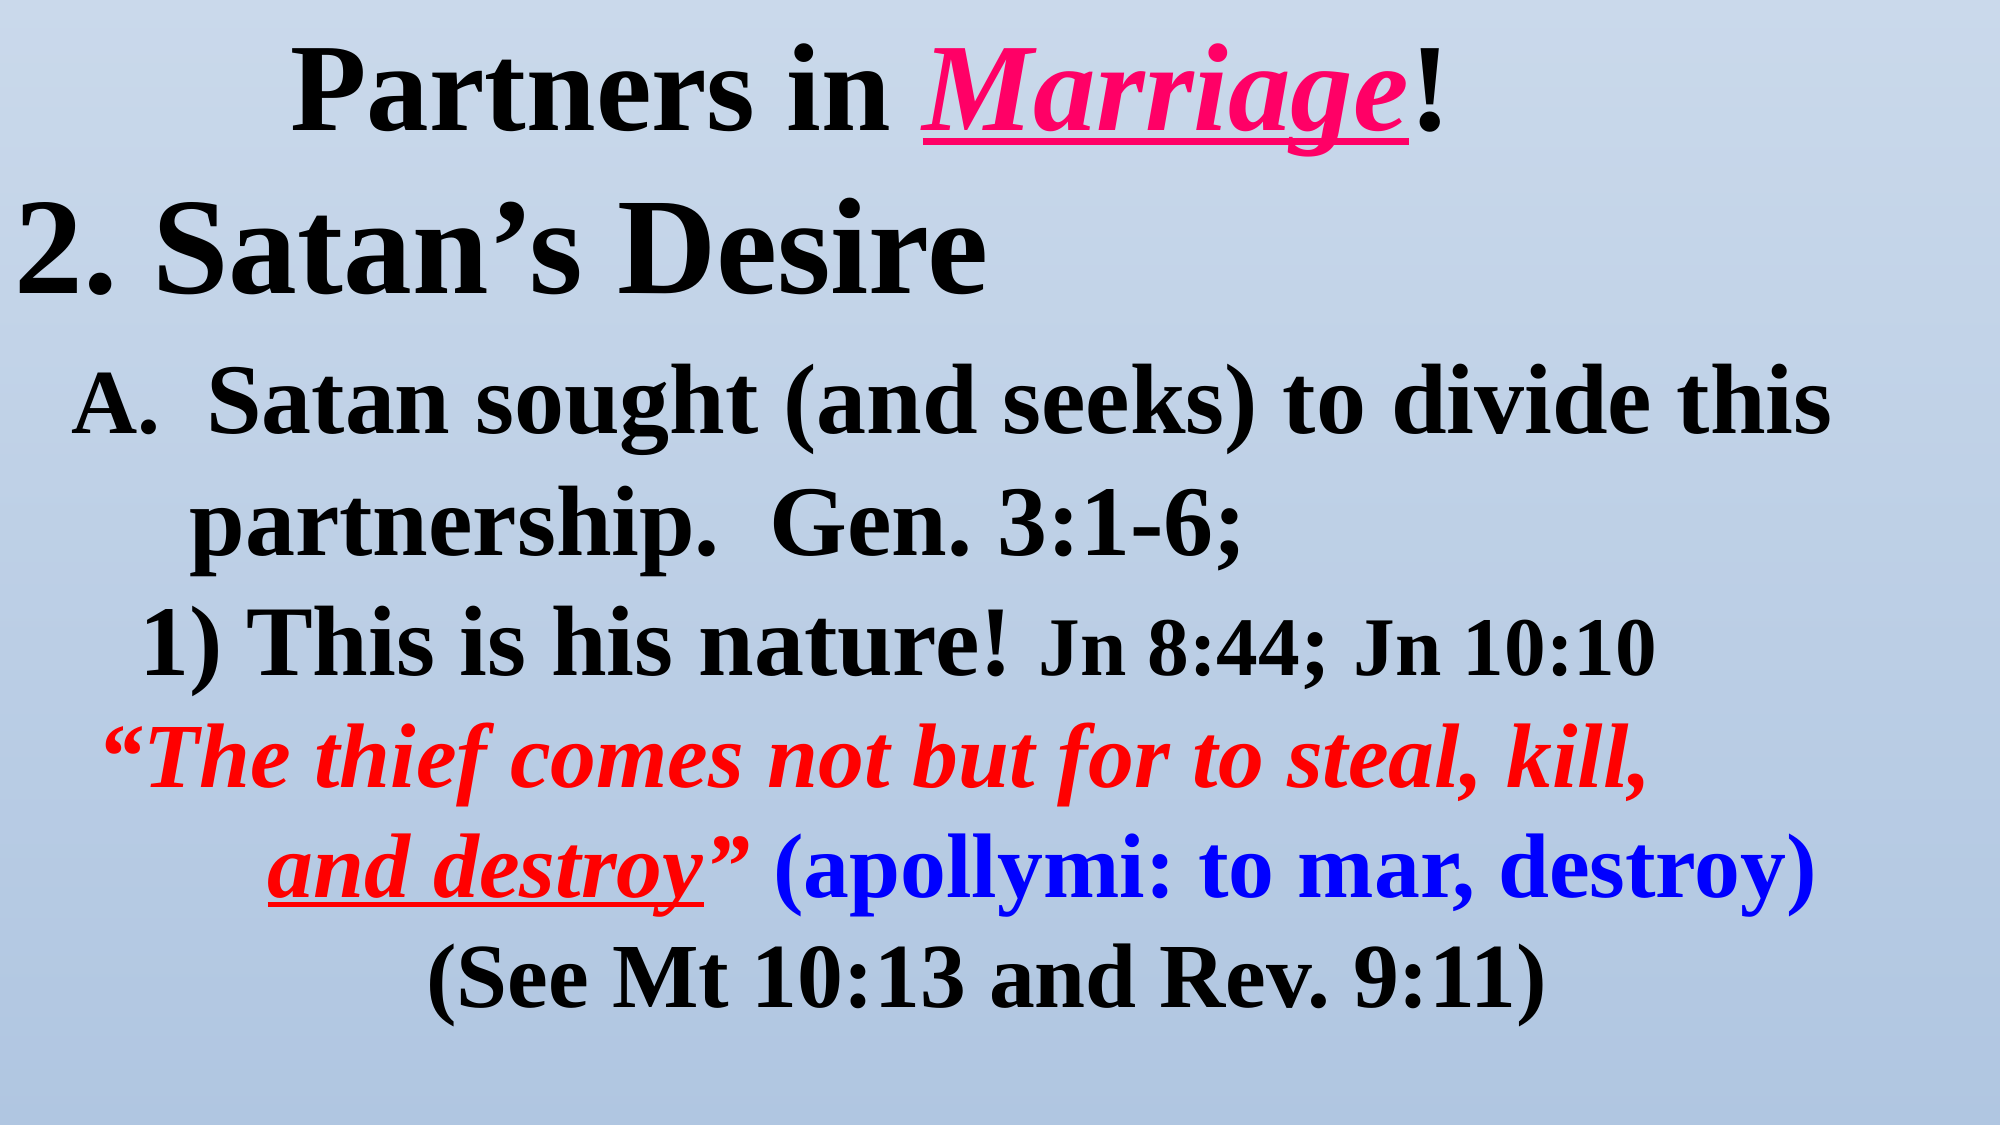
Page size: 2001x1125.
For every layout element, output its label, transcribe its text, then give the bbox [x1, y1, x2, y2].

text_box Partners in Marriage! 2. Satan’s Desire A. Satan sought (and seeks) to divide this partnership. Gen. 3:1-6; 1) This is his nature! Jn 8:44; Jn 10:10 “The thief comes not but for to steal, kill, and destroy” (apollymi: to mar, destroy) (See Mt 10:13 and Rev. 9:11) [0, 0, 1975, 1033]
